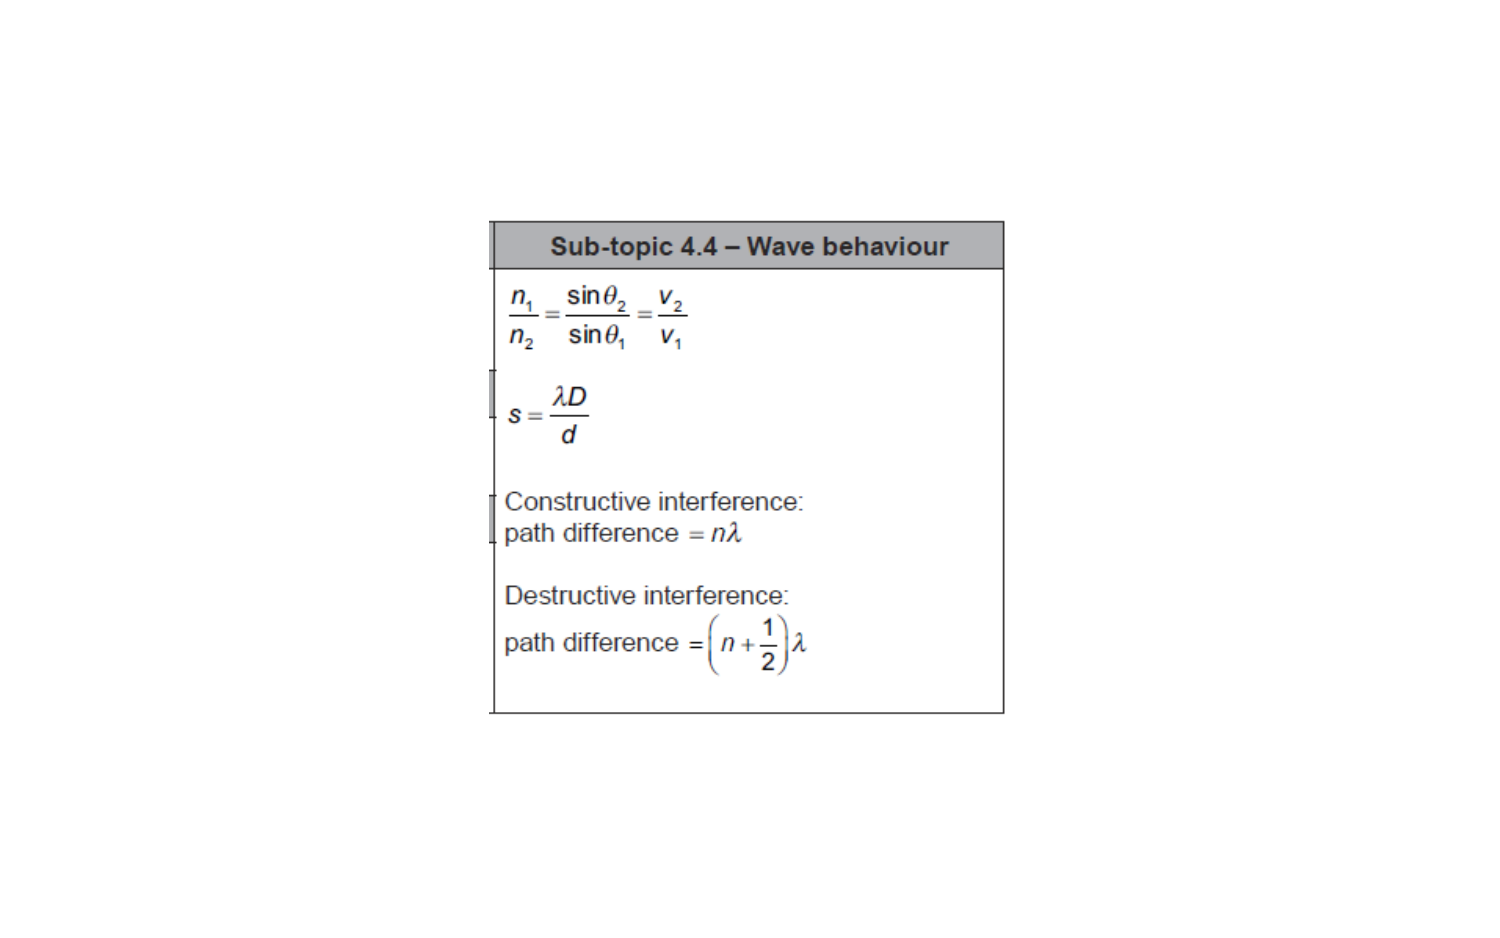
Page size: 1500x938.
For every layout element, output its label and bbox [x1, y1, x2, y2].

picture [489, 215, 1011, 723]
